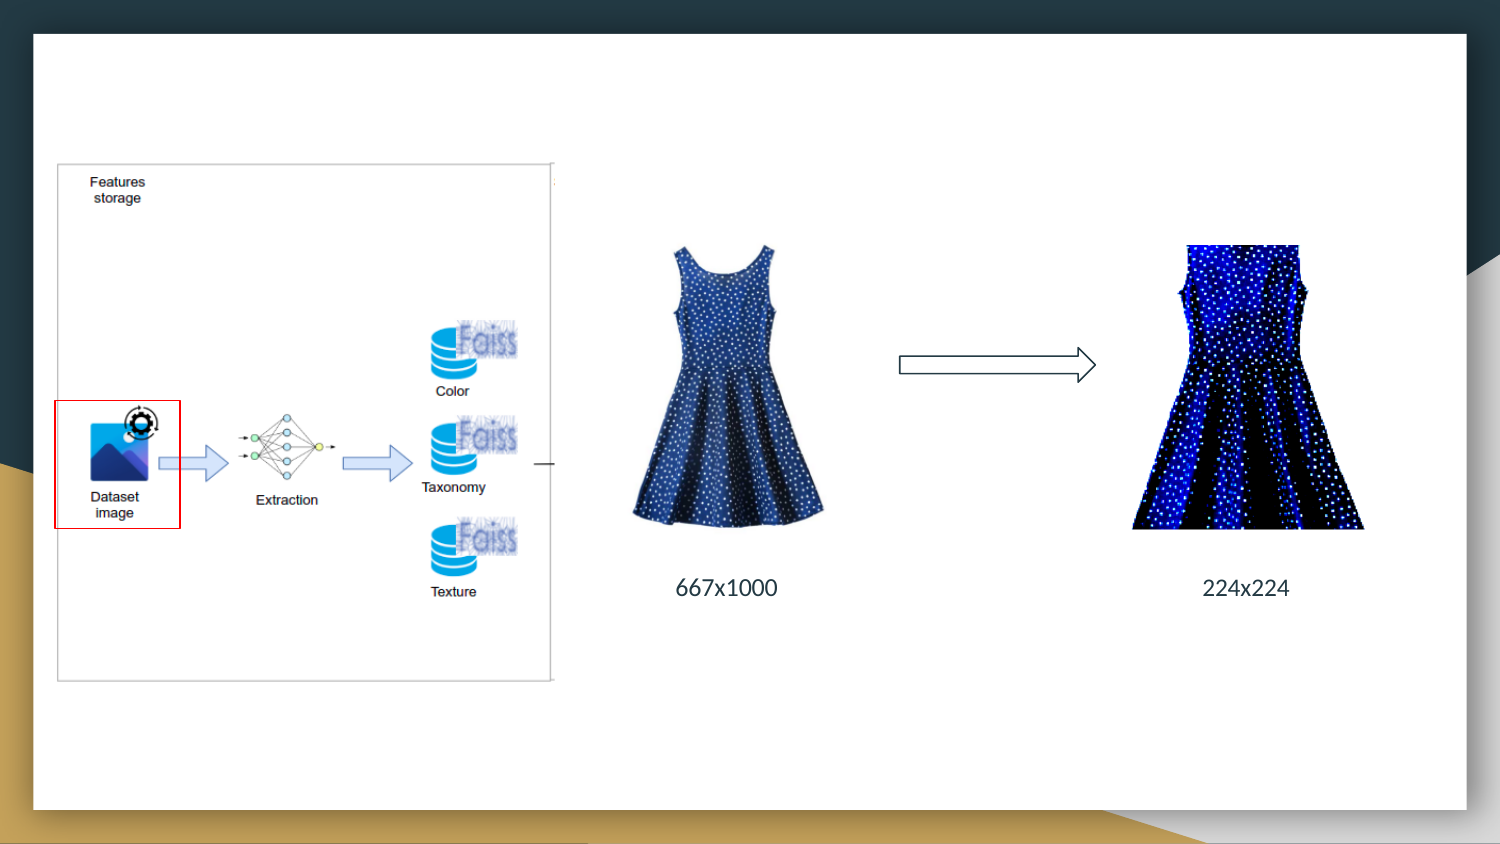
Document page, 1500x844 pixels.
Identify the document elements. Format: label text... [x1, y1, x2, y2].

picture [1120, 232, 1373, 538]
picture [613, 226, 840, 544]
list 667x1000 [614, 551, 839, 618]
text_box [899, 347, 1096, 383]
list 224x224 [1187, 551, 1306, 618]
picture [54, 159, 555, 684]
